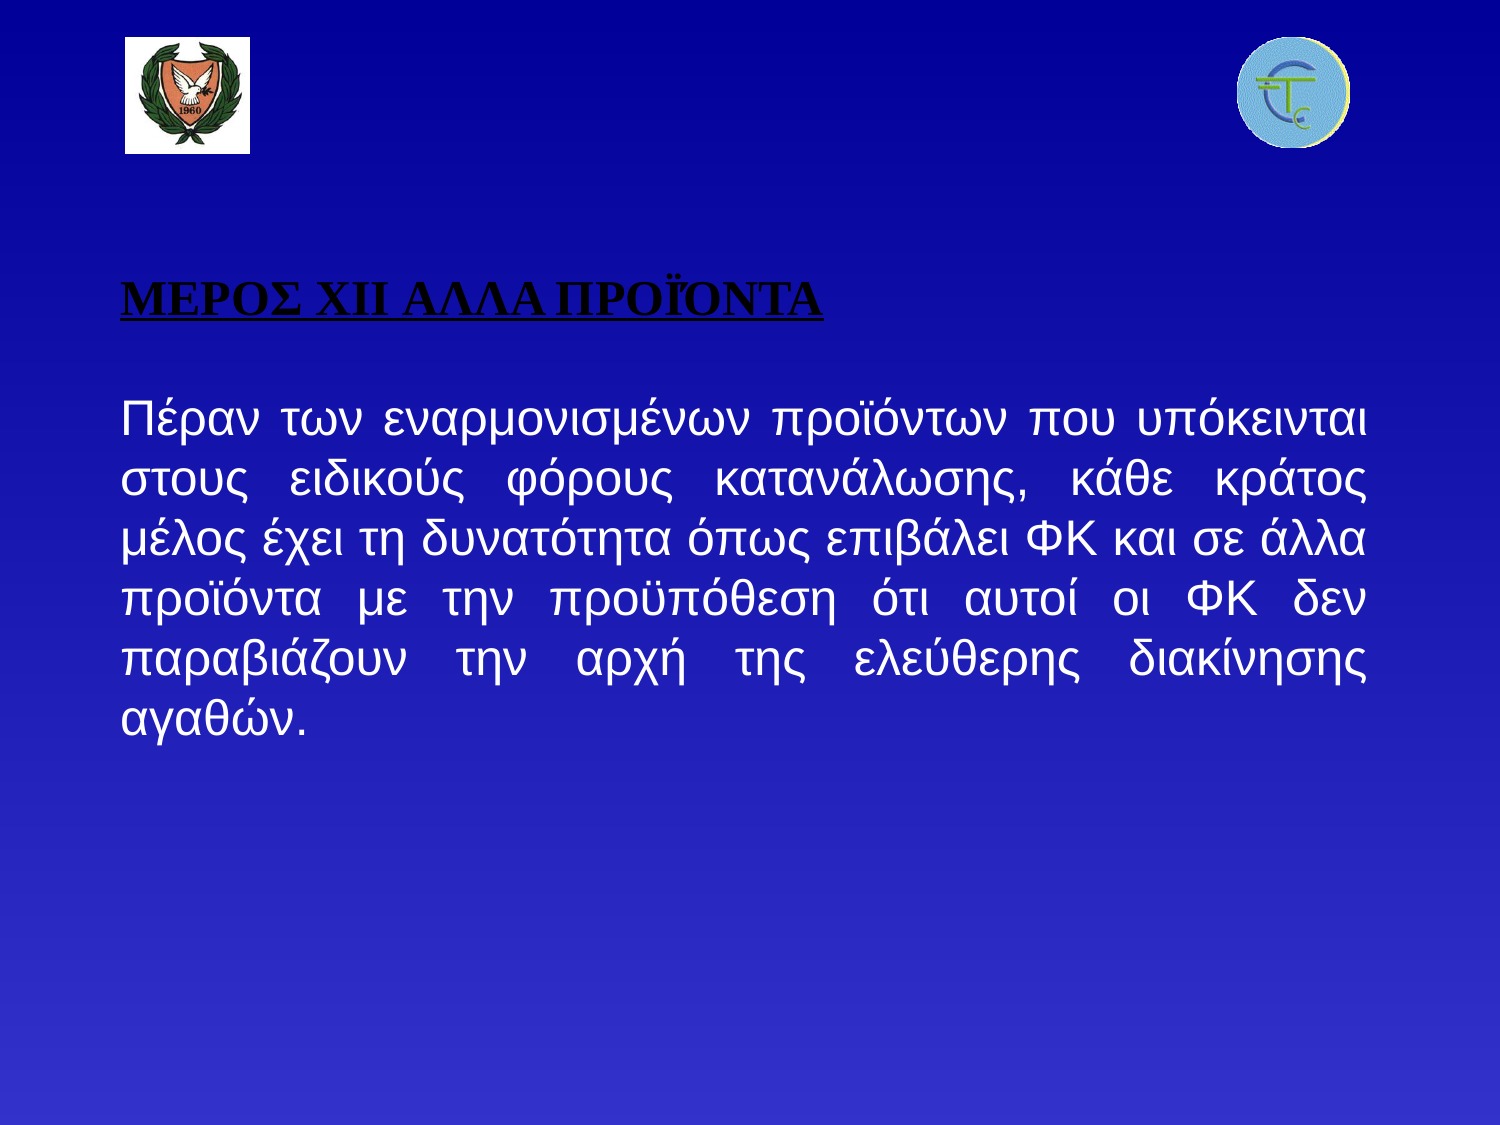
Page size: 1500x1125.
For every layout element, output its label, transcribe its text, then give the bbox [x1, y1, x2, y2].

text_box ΜΕΡΟΣ ΧII ΑΛΛΑ ΠΡΟΪΌΝΤΑ Πέραν των εναρμονισμένων προϊόντων που υπόκεινται στους ειδικούς φόρους κατανάλωσης, κάθε κράτος μέλος έχει τη δυνατότητα όπως επιβάλει ΦΚ και σε άλλα προϊόντα με την προϋπόθεση ότι αυτοί οι ΦΚ δεν παραβιάζουν την αρχή της ελεύθερης διακίνησης αγαθών. [105, 257, 1383, 753]
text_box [1237, 37, 1351, 149]
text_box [124, 37, 251, 155]
